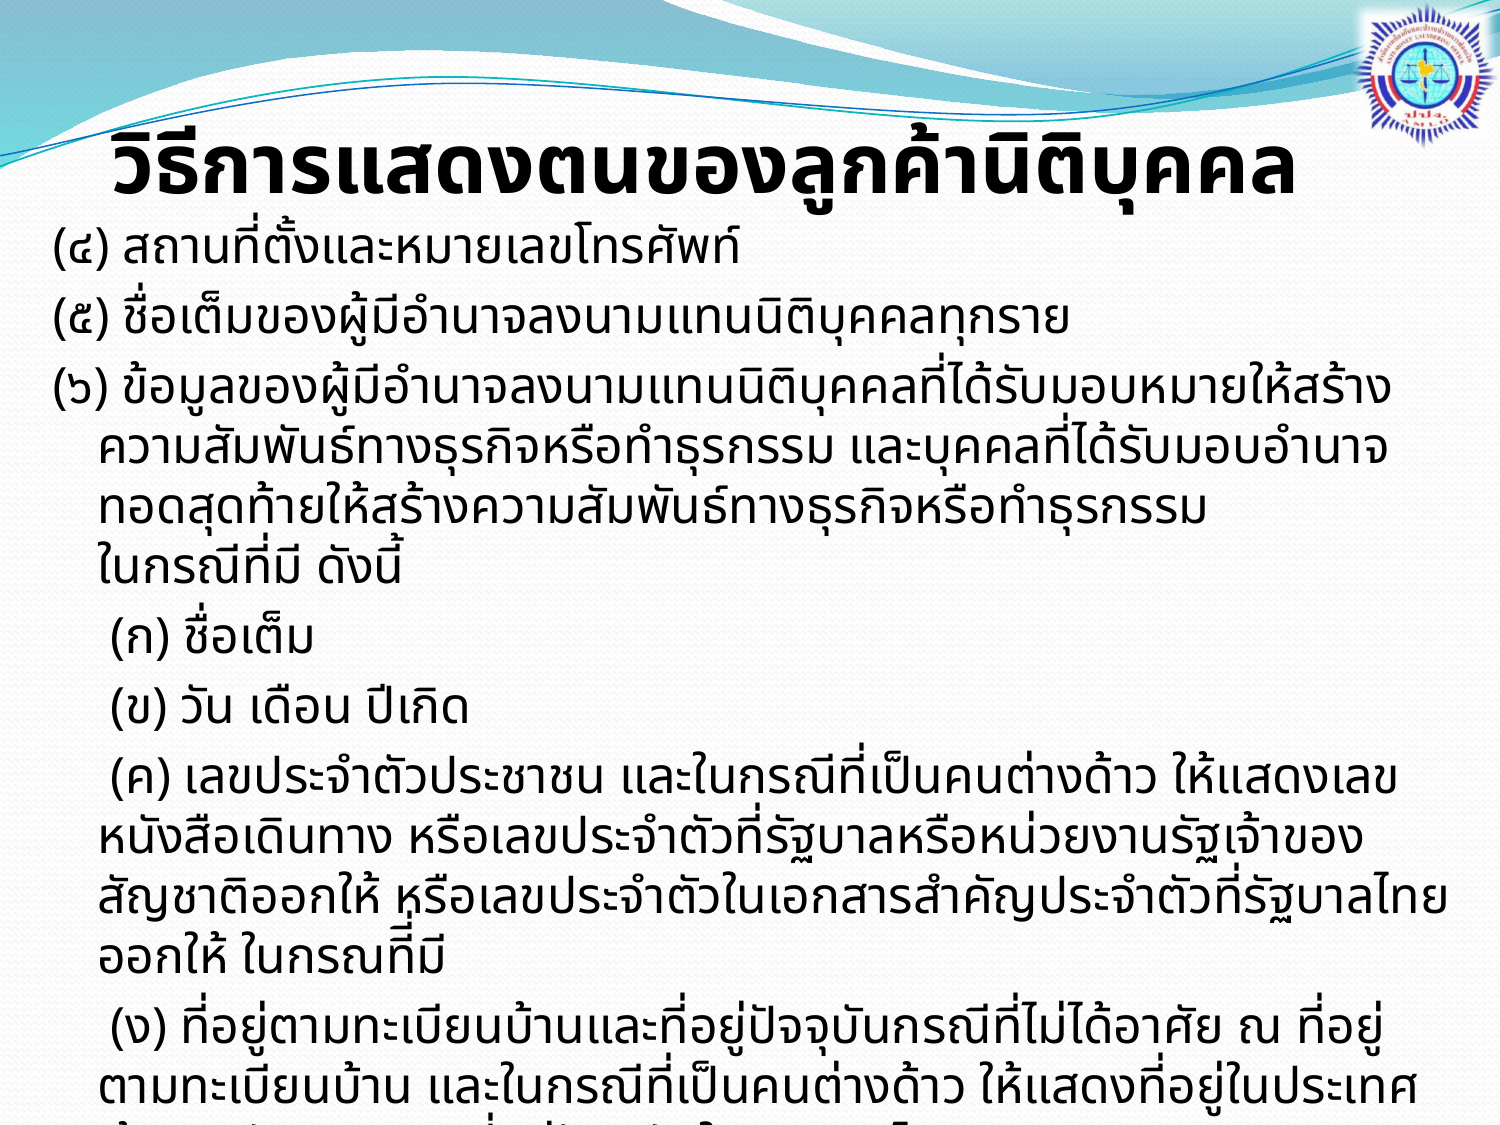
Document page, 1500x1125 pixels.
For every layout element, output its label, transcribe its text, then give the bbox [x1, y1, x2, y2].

list (๔) สถานที่ตั้งและหมายเลขโทรศัพท์ (๕) ชื่อเต็มของผู้มีอํานาจลงนามแทนนิติบุคคลทุกราย (๖) ข้อมูลของผู้มีอํานาจลงนามแทนนิติบุคคลที่ได้รับมอบหมายให้สร้างความสัมพันธ์ทางธุรกิจหรือทําธุรกรรม และบุคคลที่ได้รับมอบอํานาจทอดสุดท้ายให้สร้างความสัมพันธ์ทางธุรกิจหรือทําธุรกรรม ในกรณีที่มี ดังนี้ (ก) ชื่อเต็ม (ข) วัน เดือน ปีเกิด (ค) เลขประจําตัวประชาชน และในกรณีที่เป็นคนต่างด้าว ให้แสดงเลขหนังสือเดินทาง หรือเลขประจําตัวที่รัฐบาลหรือหน่วยงานรัฐเจ้าของสัญชาติออกให้ หรือเลขประจําตัวในเอกสารสําคัญประจําตัวที่รัฐบาลไทยออกให้ ในกรณทีี่มี (ง) ที่อยู่ตามทะเบียนบ้านและที่อยู่ปัจจุบันกรณีที่ไม่ได้อาศัย ณ ที่อยู่ตามทะเบียนบ้าน และในกรณีที่เป็นคนต่างด้าว ให้แสดงที่อยู่ในประเทศเจ้าของสัญชาติและที่อยู่ปัจจุบันในประเทศไทย [37, 206, 1471, 1125]
title วิธีการแสดงตนของลูกค้านิติบุคคล [111, 72, 1387, 206]
picture [1349, 0, 1500, 153]
